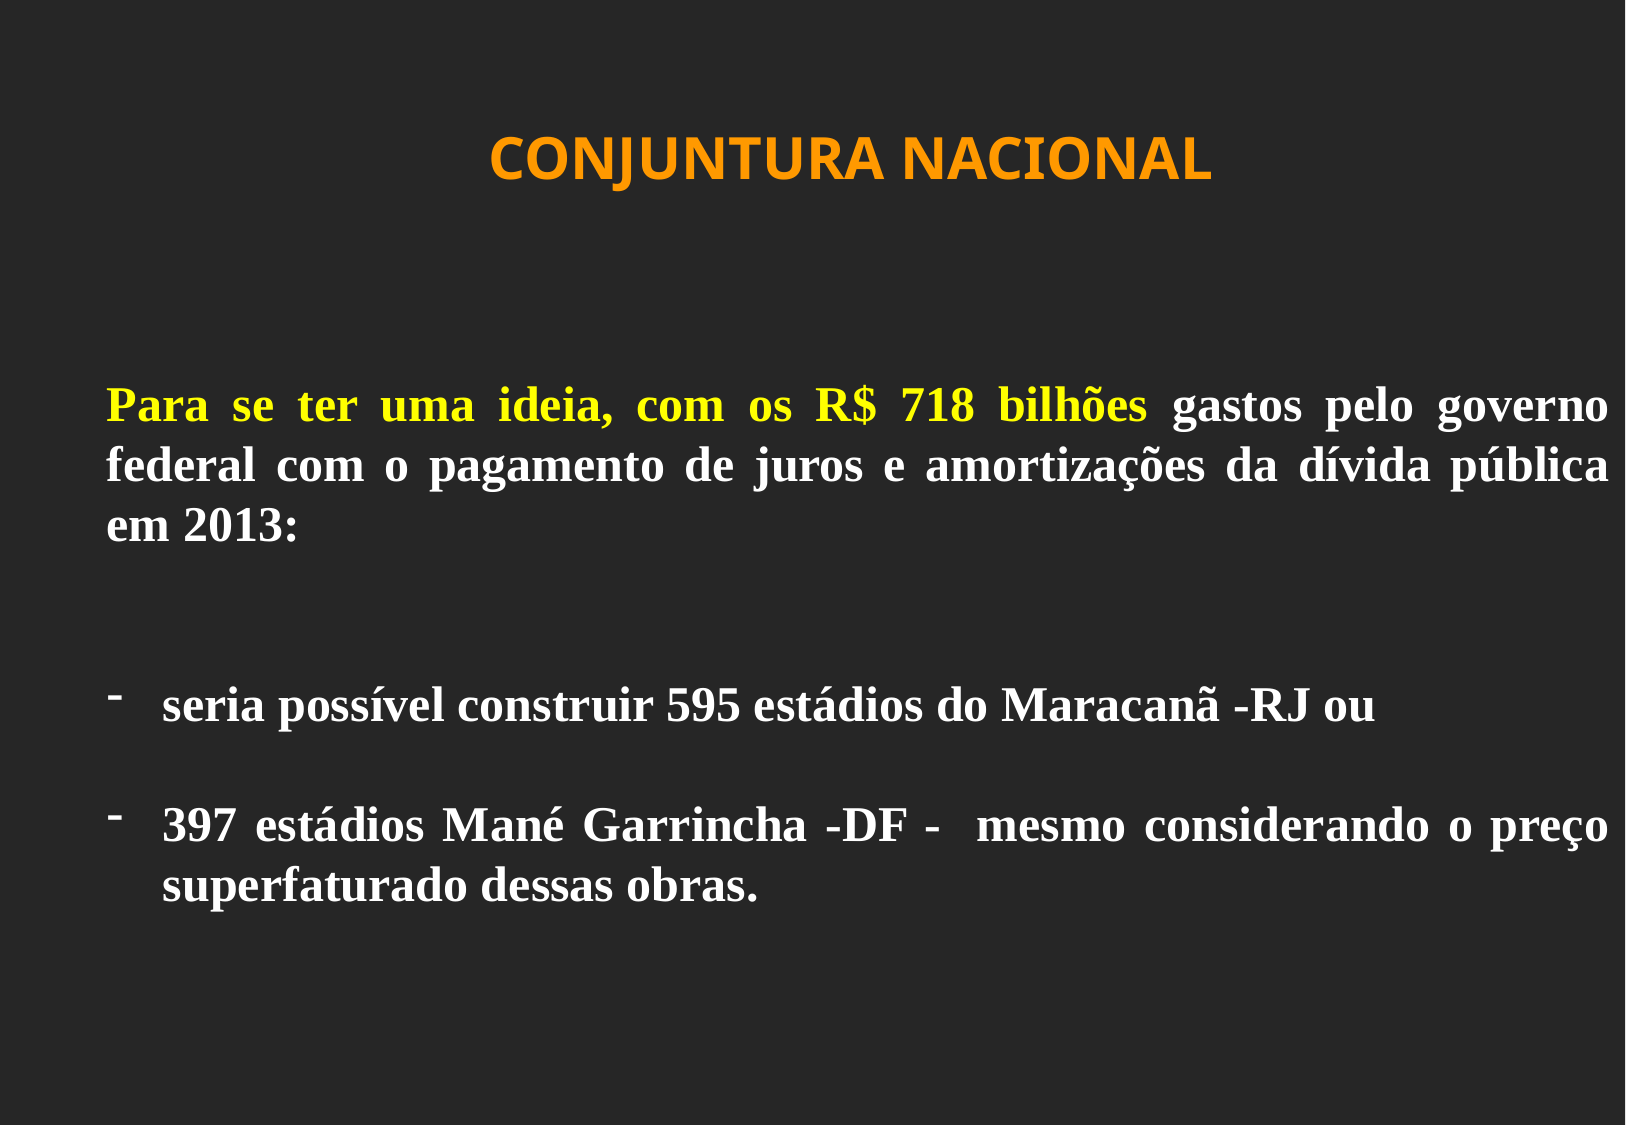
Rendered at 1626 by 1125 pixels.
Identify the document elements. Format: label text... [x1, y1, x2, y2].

text_box CONJUNTURA NACIONAL Para se ter uma ideia, com os R$ 718 bilhões gastos pelo governo federal com o pagamento de juros e amortizações da dívida pública em 2013: seria possível construir 595 estádios do Maracanã -RJ ou 397 estádios Mané Garrincha -DF - mesmo considerando o preço superfaturado dessas obras. [91, 113, 1625, 919]
